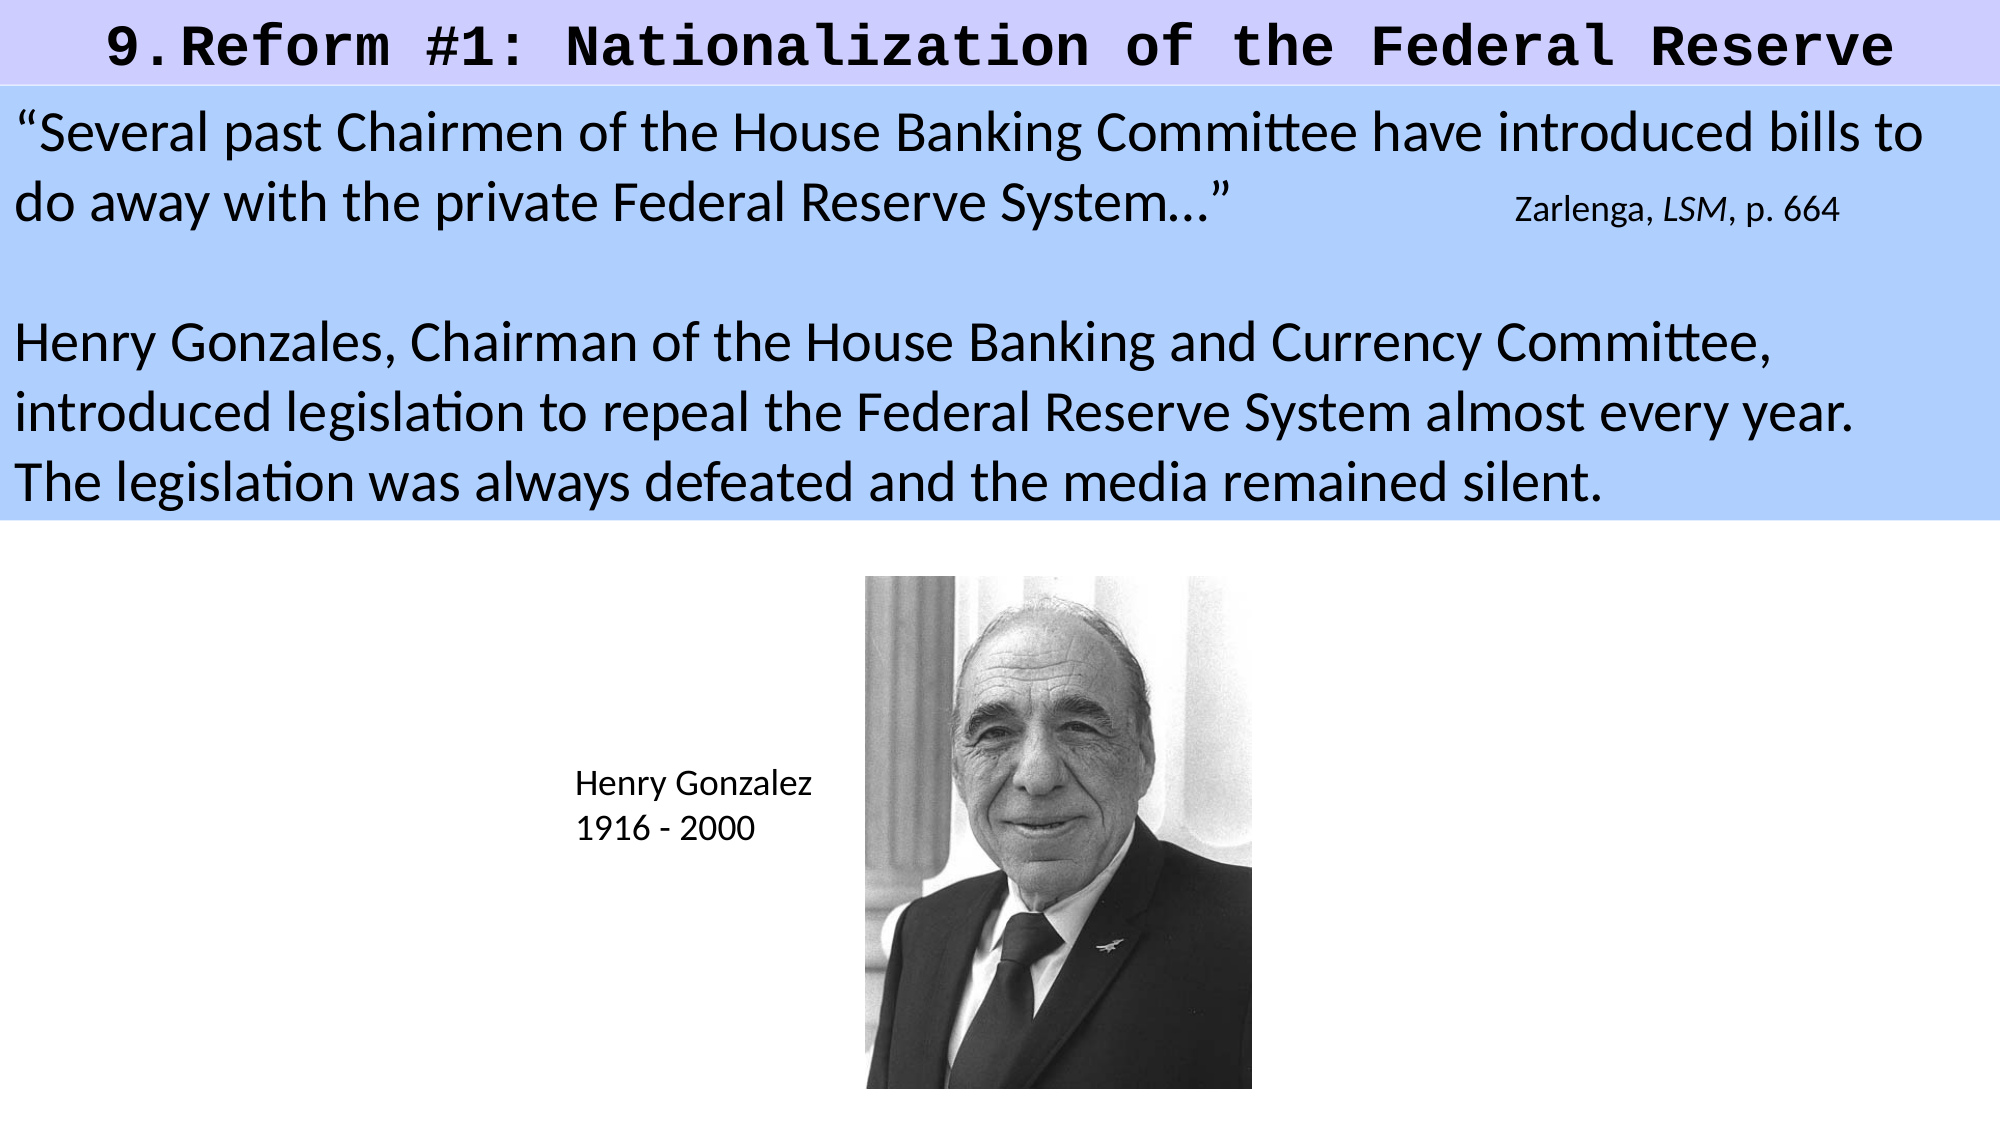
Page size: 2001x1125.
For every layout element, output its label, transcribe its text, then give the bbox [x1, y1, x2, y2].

text_box “Several past Chairmen of the House Banking Committee have introduced bills to do away with the private Federal Reserve System…” Zarlenga, LSM, p. 664 Henry Gonzales, Chairman of the House Banking and Currency Committee, introduced legislation to repeal the Federal Reserve System almost every year. The legislation was always defeated and the media remained silent. [0, 85, 2000, 521]
text_box Reform #1: Nationalization of the Federal Reserve [0, 0, 2000, 85]
picture [865, 576, 1252, 1089]
text_box Henry Gonzalez 1916 - 2000 [560, 751, 828, 856]
